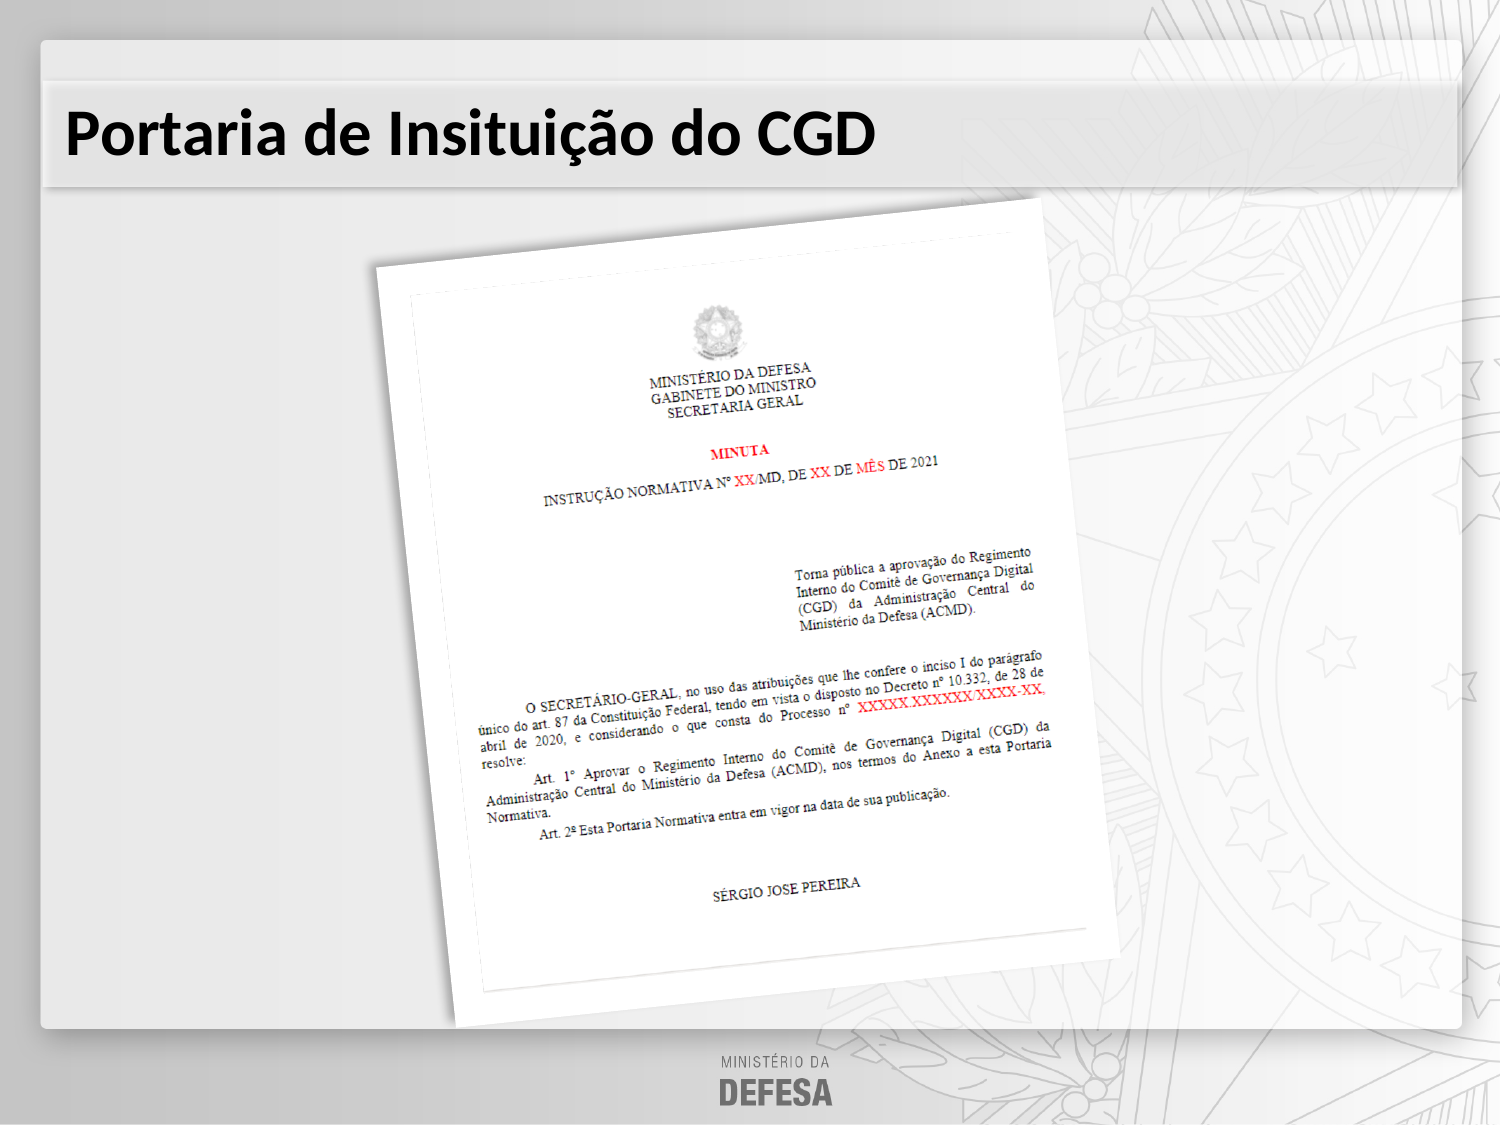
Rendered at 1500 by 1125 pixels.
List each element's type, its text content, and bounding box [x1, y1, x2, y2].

text_box [42, 80, 1458, 188]
picture [0, 0, 1500, 1125]
text_box Portaria de Insituição do CGD [50, 75, 1448, 181]
